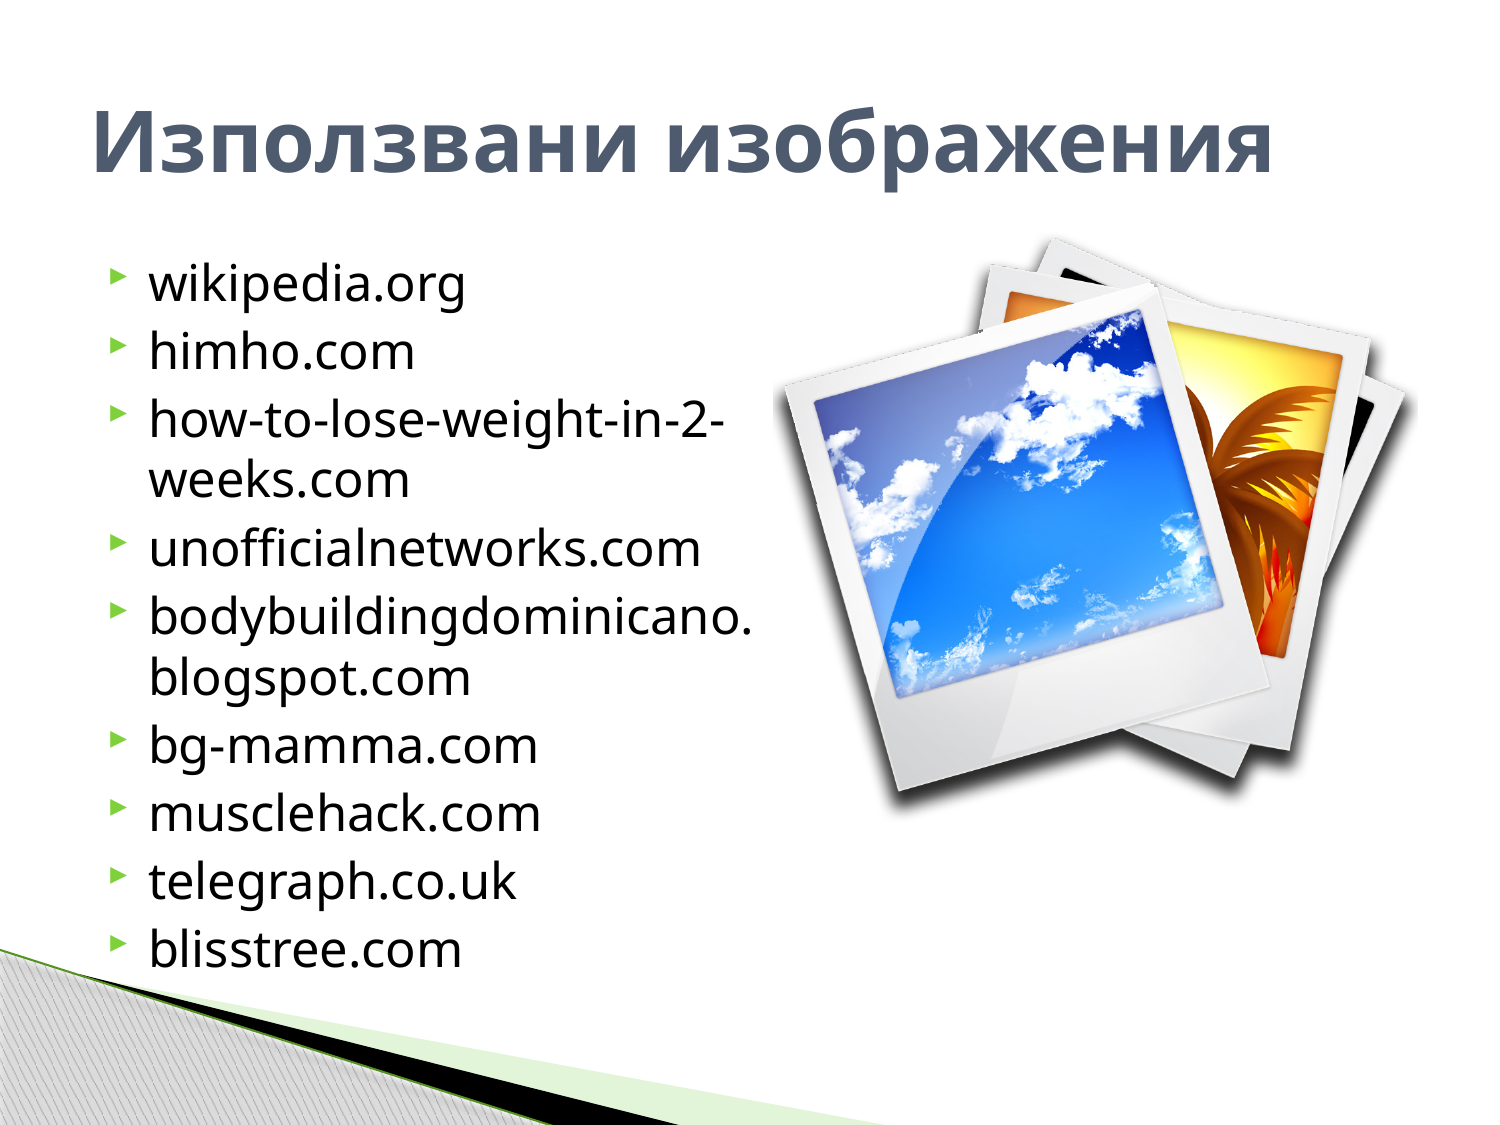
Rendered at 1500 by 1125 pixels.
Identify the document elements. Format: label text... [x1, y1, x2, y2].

list wikipedia.org himho.com how-to-lose-weight-in-2-weeks.com unofficialnetworks.com bodybuildingdominicano.blogspot.com bg-mamma.com musclehack.com telegraph.co.uk blisstree.com [75, 243, 774, 986]
picture [773, 222, 1418, 833]
title Използвани изображения [75, 45, 1425, 233]
